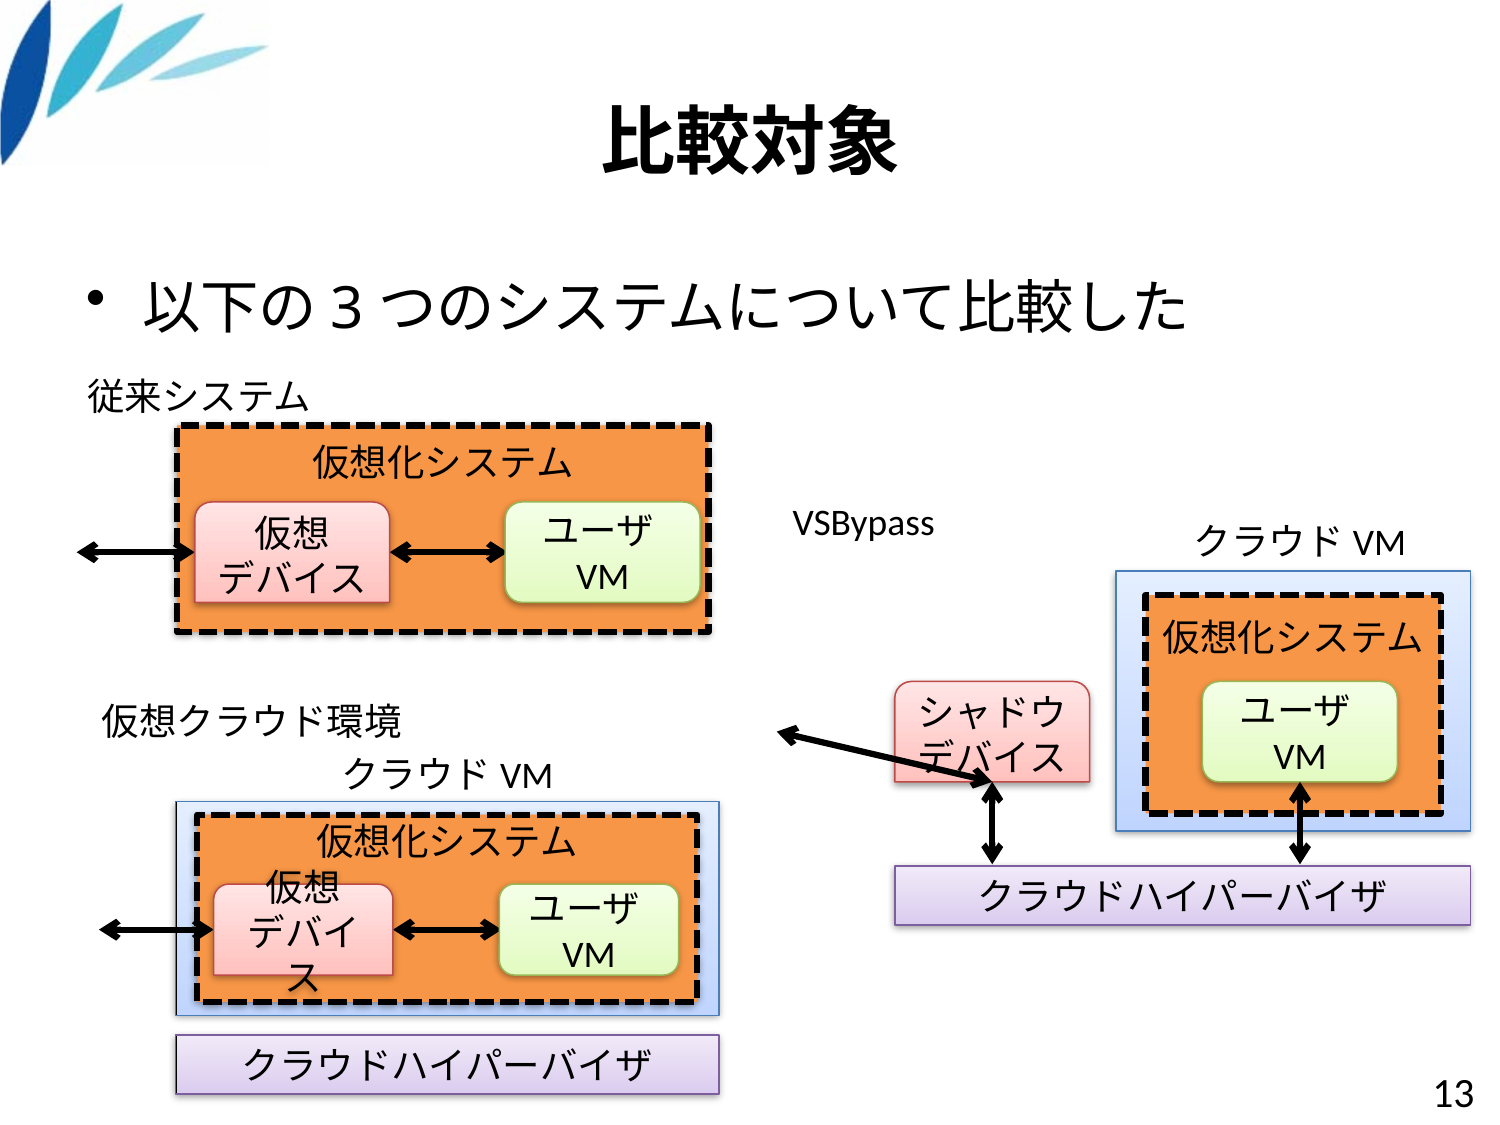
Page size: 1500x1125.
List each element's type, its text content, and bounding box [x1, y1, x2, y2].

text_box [76, 365, 709, 633]
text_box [98, 690, 720, 1095]
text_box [776, 490, 1471, 926]
title 比較対象 [70, 45, 1430, 233]
slide_number 13 [1139, 1058, 1490, 1118]
list 以下の3つのシステムについて比較した [70, 262, 1430, 1005]
picture [1, 0, 268, 165]
